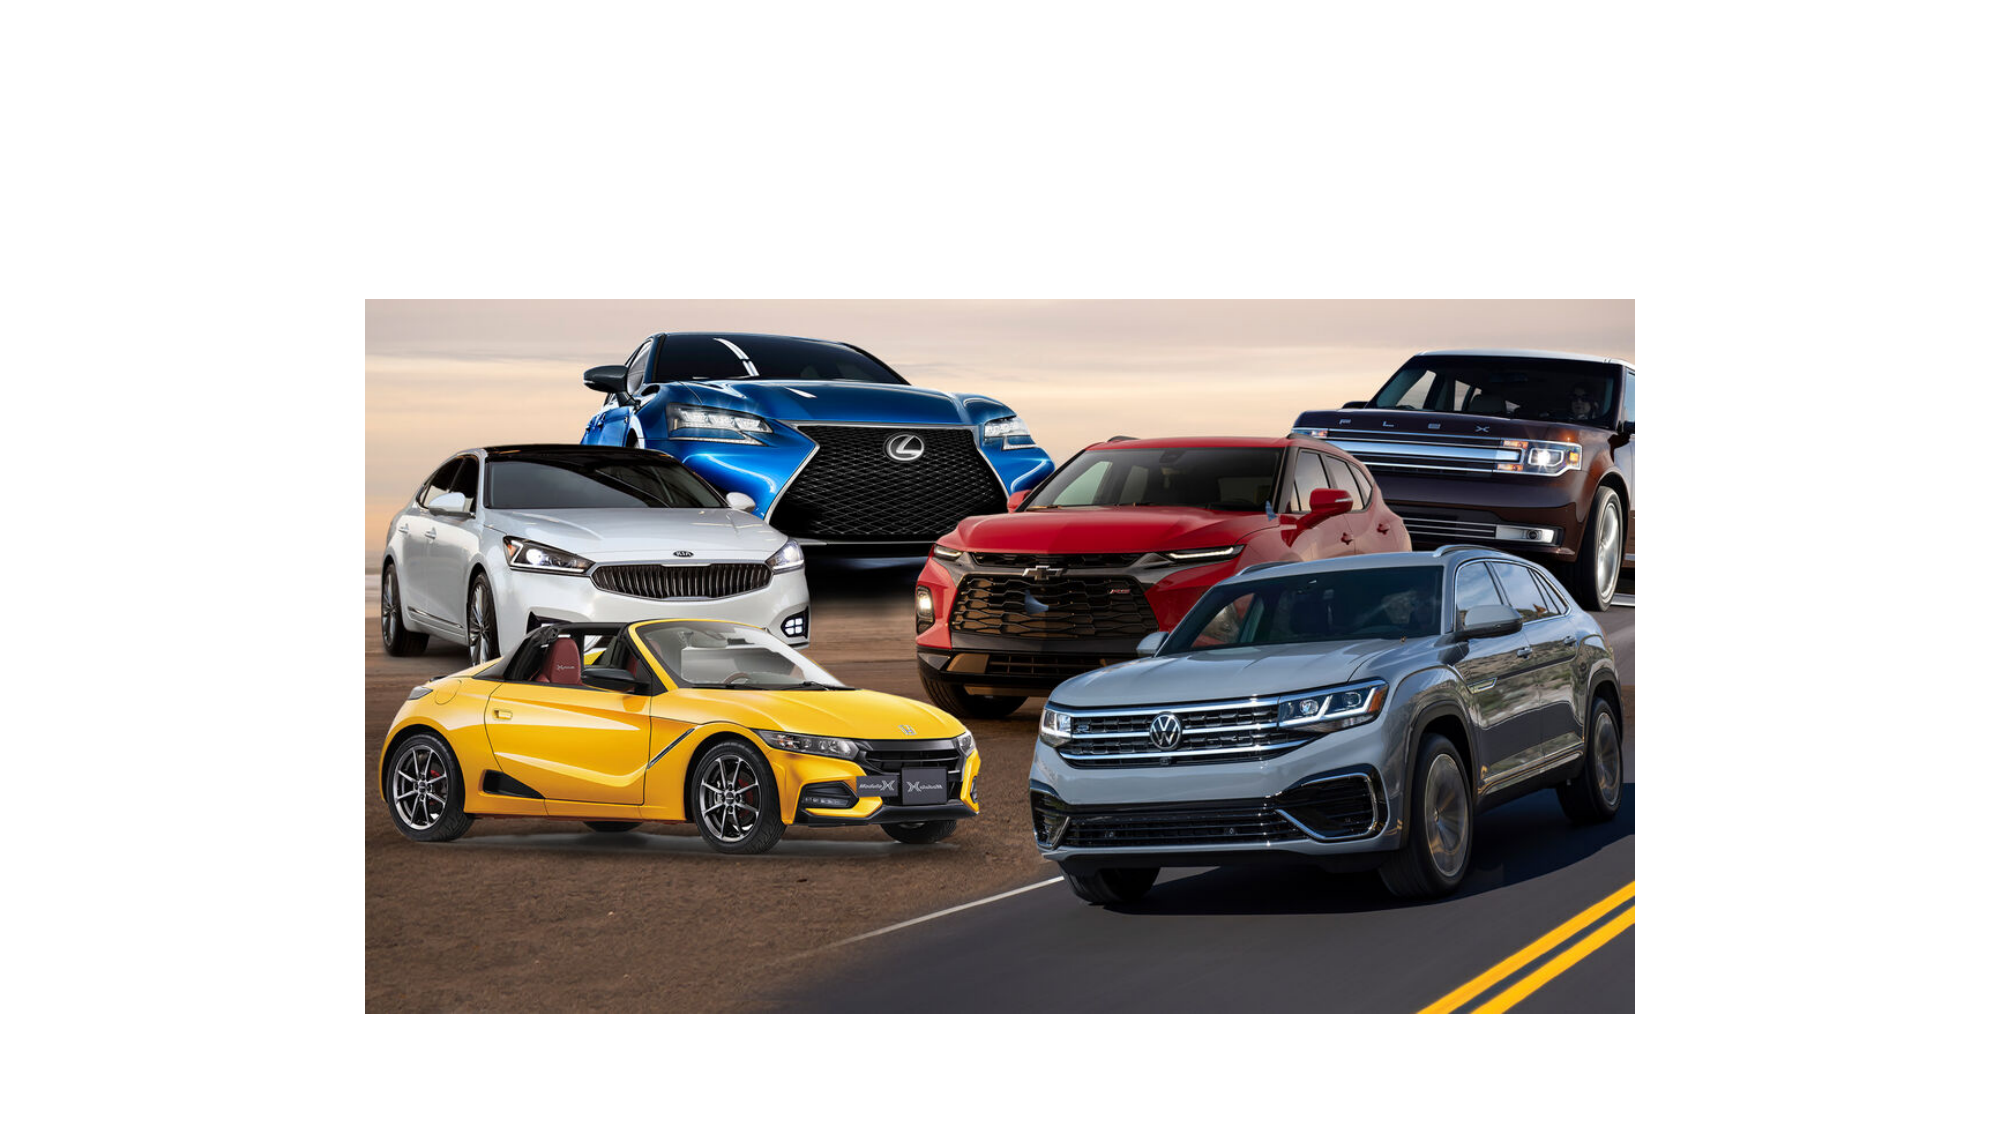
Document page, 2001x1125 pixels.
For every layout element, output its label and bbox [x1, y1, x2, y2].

list [365, 299, 1635, 1014]
